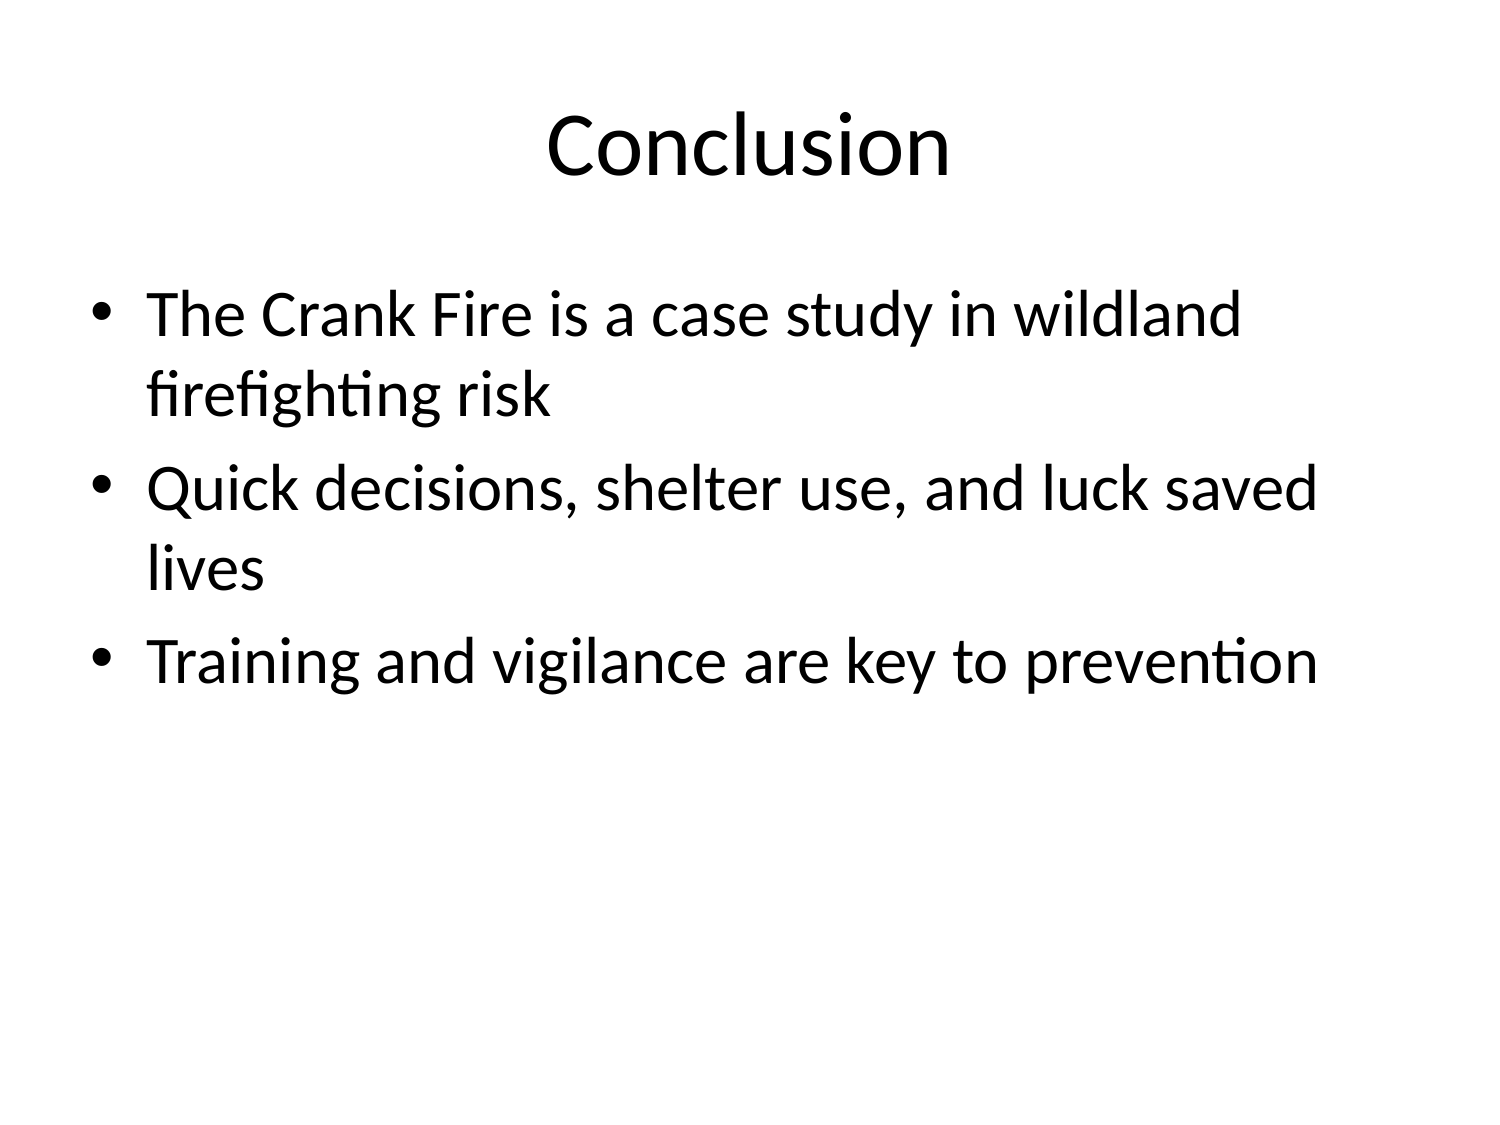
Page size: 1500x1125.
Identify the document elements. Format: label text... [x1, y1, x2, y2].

list The Crank Fire is a case study in wildland firefighting risk Quick decisions, shelter use, and luck saved lives Training and vigilance are key to prevention [75, 262, 1425, 1005]
title Conclusion [75, 45, 1425, 233]
